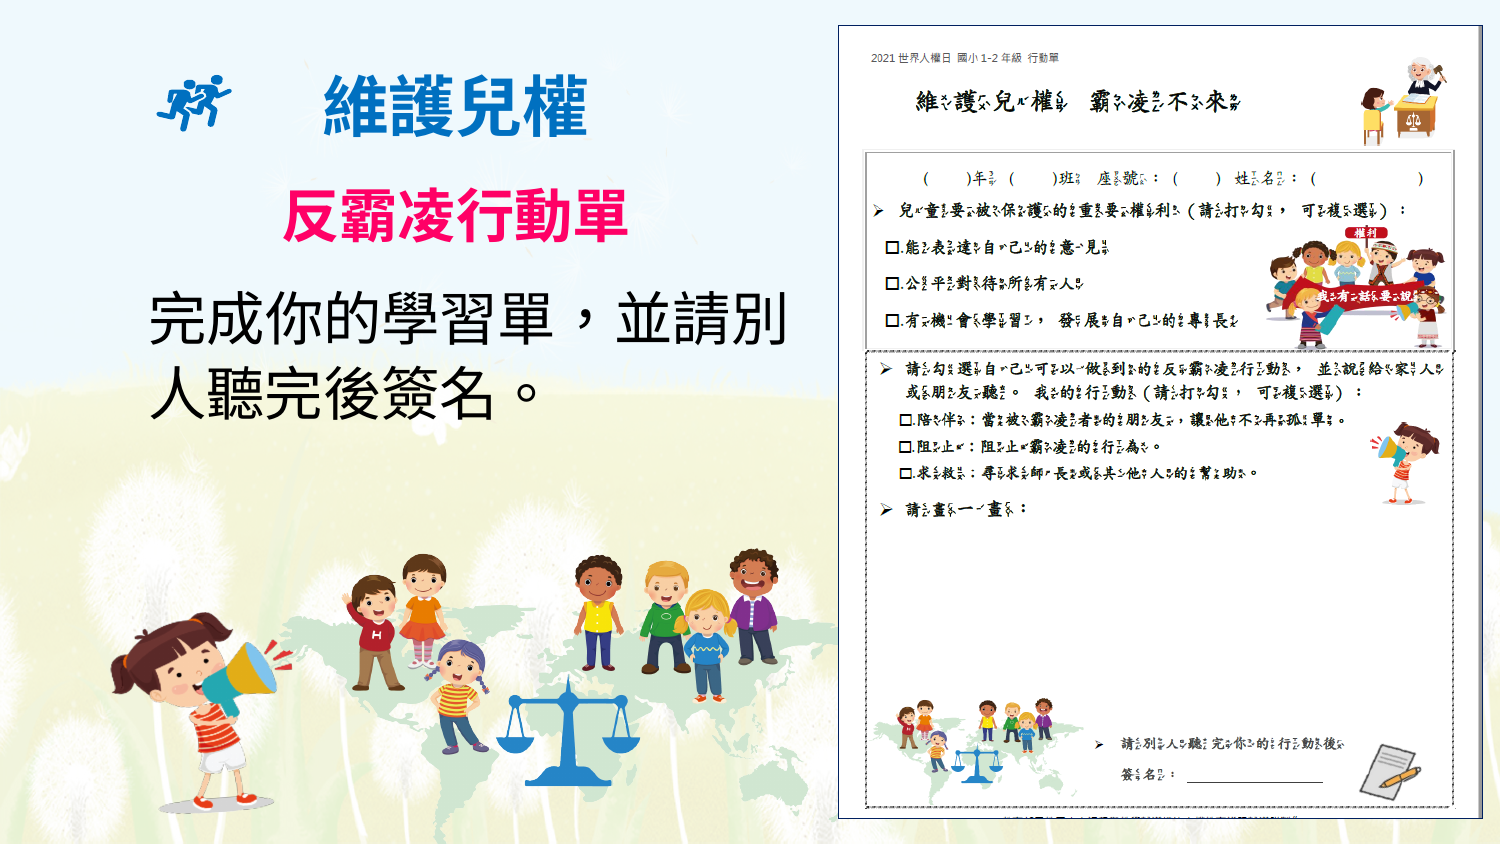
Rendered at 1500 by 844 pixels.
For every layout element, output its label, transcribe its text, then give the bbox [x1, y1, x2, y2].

text_box 維護兒權 反霸凌行動單 [136, 51, 776, 238]
picture [107, 24, 1483, 844]
text_box 完成你的學習單，並請別人聽完後簽名。 [114, 269, 822, 489]
